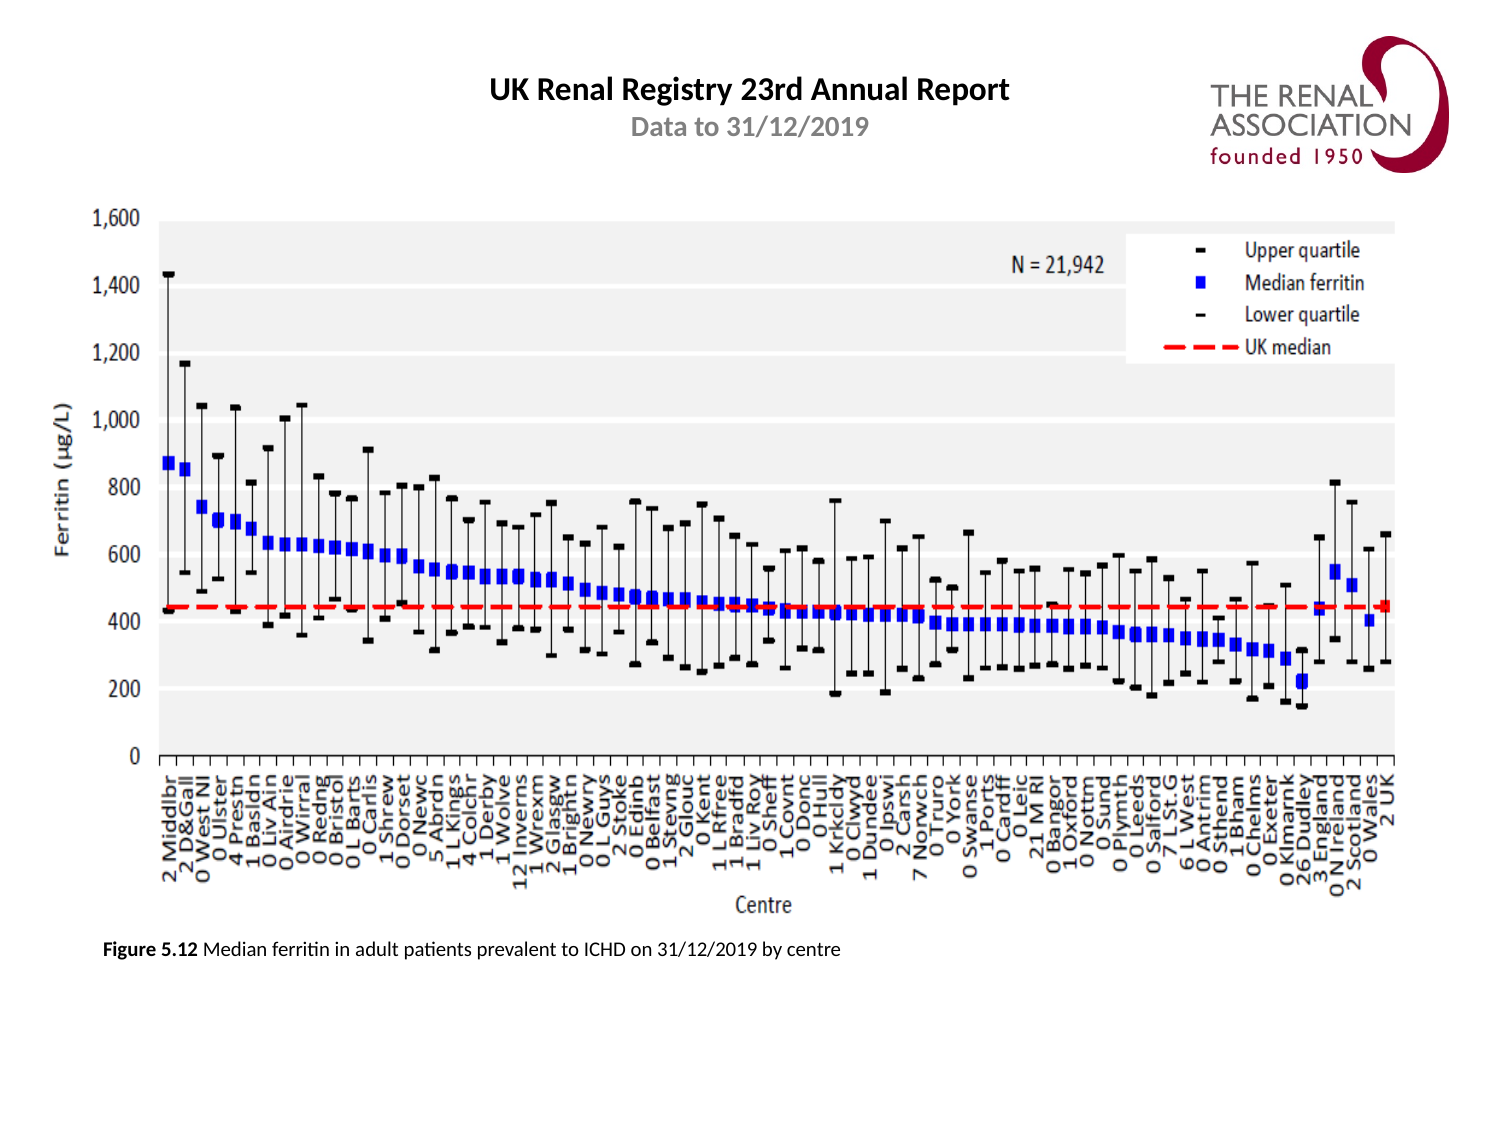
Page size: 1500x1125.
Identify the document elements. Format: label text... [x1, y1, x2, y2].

text_box Figure 5.12 Median ferritin in adult patients prevalent to ICHD on 31/12/2019 by centre [88, 938, 1164, 969]
text_box UK Renal Registry 23rd Annual Report Data to 31/12/2019 [466, 63, 1034, 147]
picture [1210, 36, 1449, 173]
picture [52, 195, 1424, 930]
